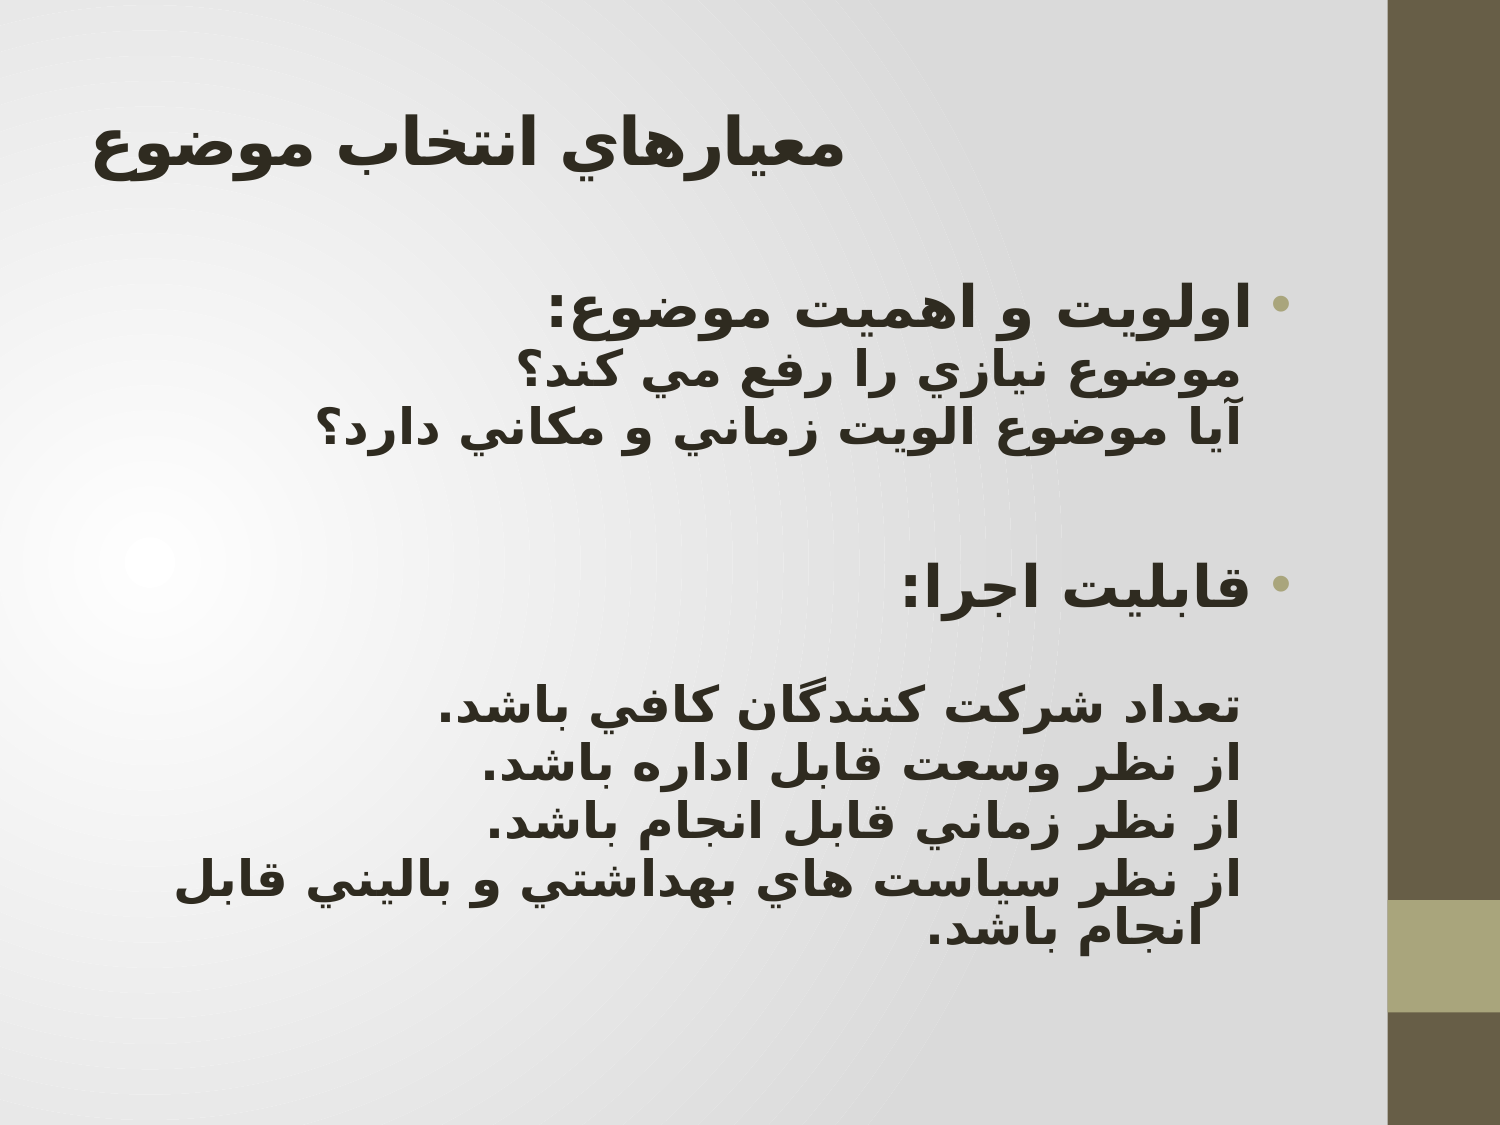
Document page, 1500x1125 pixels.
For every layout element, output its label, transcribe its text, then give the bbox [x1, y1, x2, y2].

title معيارهاي انتخاب موضوع [75, 45, 1325, 233]
list اولويت و اهميت موضوع: موضوع نيازي را رفع مي كند؟ آيا موضوع الويت زماني و مكاني دارد؟ قابليت اجرا: تعداد شركت كنندگان كافي باشد. از نظر وسعت قابل اداره باشد. از نظر زماني قابل انجام باشد. از نظر سياست هاي بهداشتي و باليني قابل انجام باشد. [75, 275, 1325, 1018]
